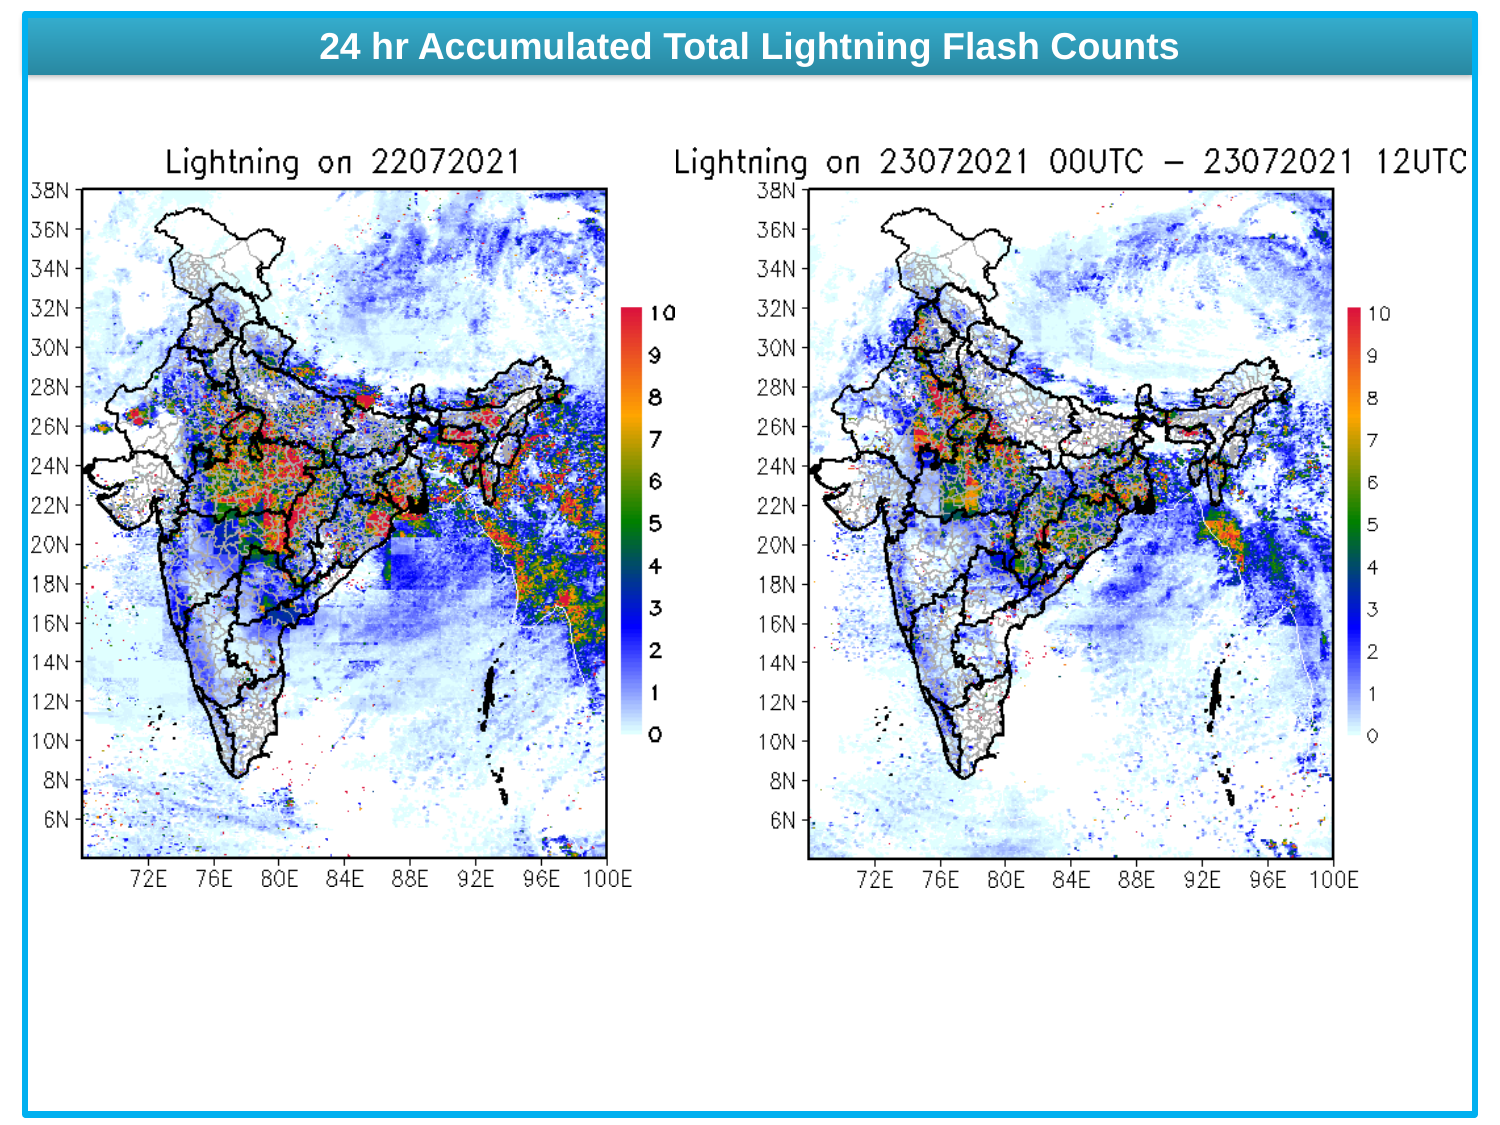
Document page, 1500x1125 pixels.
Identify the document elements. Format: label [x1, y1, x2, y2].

text_box [23, 12, 1477, 1116]
picture [31, 147, 1466, 888]
